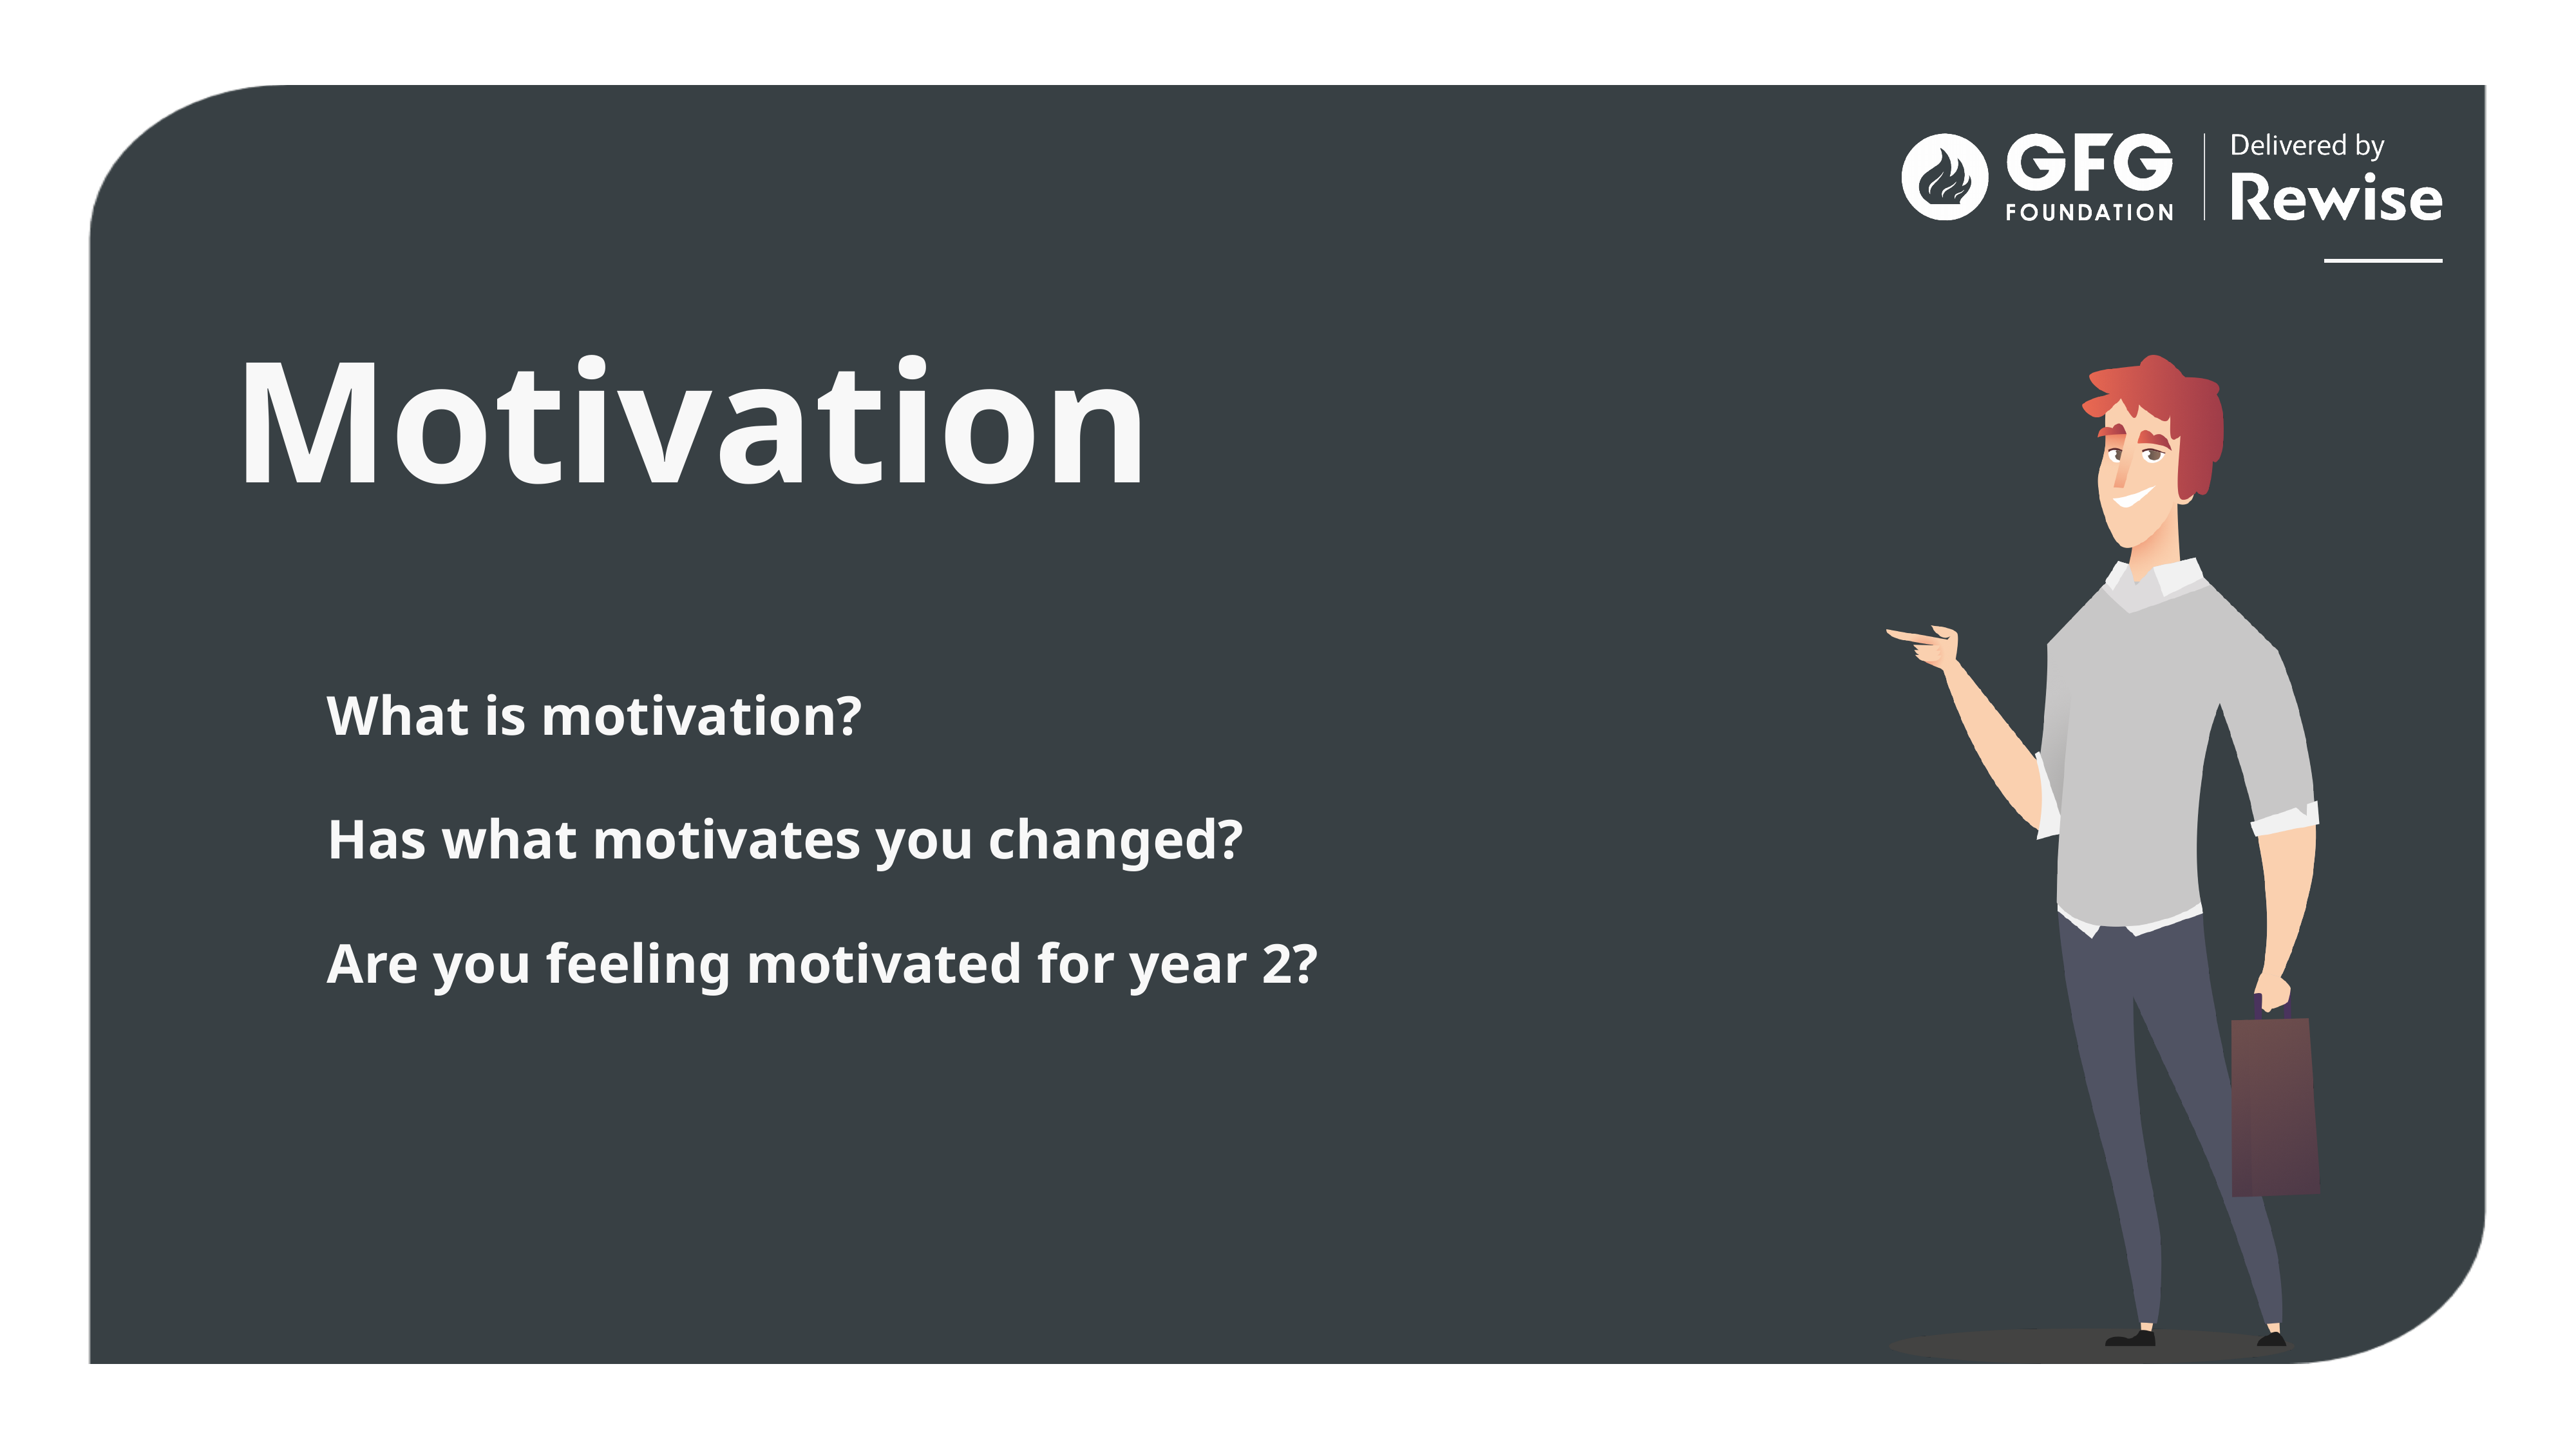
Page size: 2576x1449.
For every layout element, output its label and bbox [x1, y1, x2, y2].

picture [88, 84, 2488, 1365]
